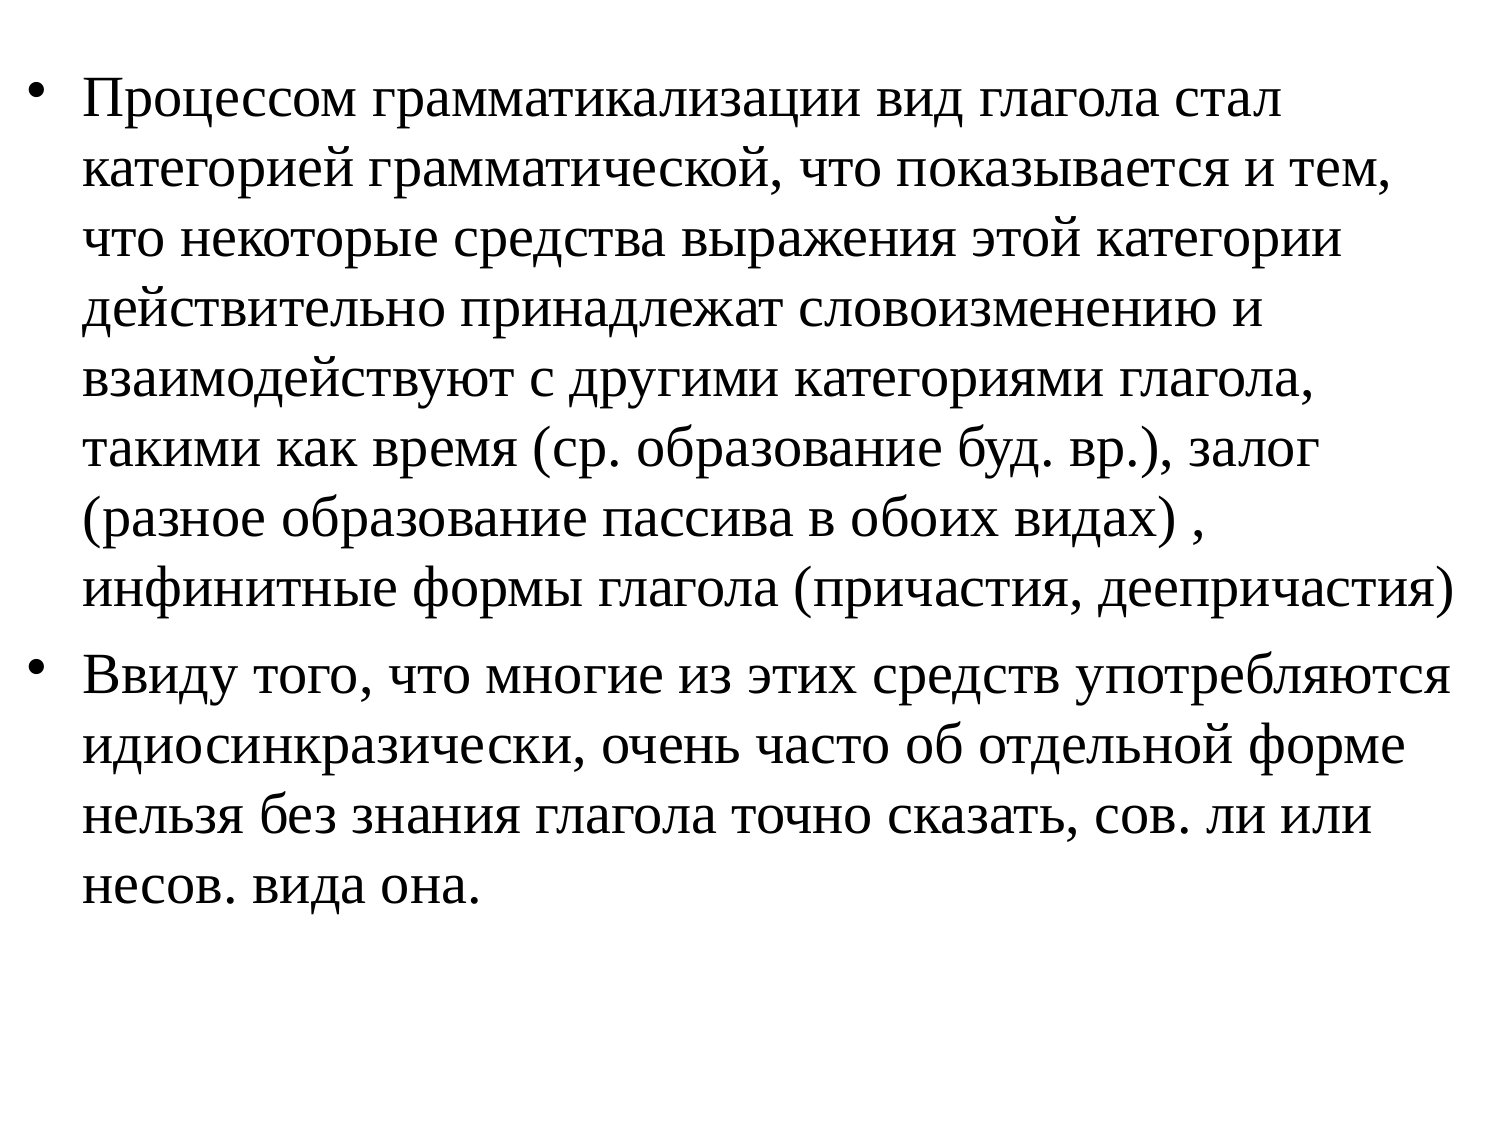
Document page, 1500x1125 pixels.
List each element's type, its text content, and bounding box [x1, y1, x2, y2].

list Процессом грамматикализации вид глагола стал категорией грамматической, что показывается и тем, что некоторые средства выражения этой категории действительно принадлежат словоизменению и взаимодействуют с другими категориями глагола, такими как время (ср. образование буд. вр.), залог (разное образование пассива в обоих видах) , инфинитные формы глагола (причастия, деепричастия) Ввиду того, что многие из этих средств употребляются идиосинкразически, очень часто об отдельной форме нельзя без знания глагола точно сказать, сов. ли или несов. вида она. [11, 50, 1477, 1096]
